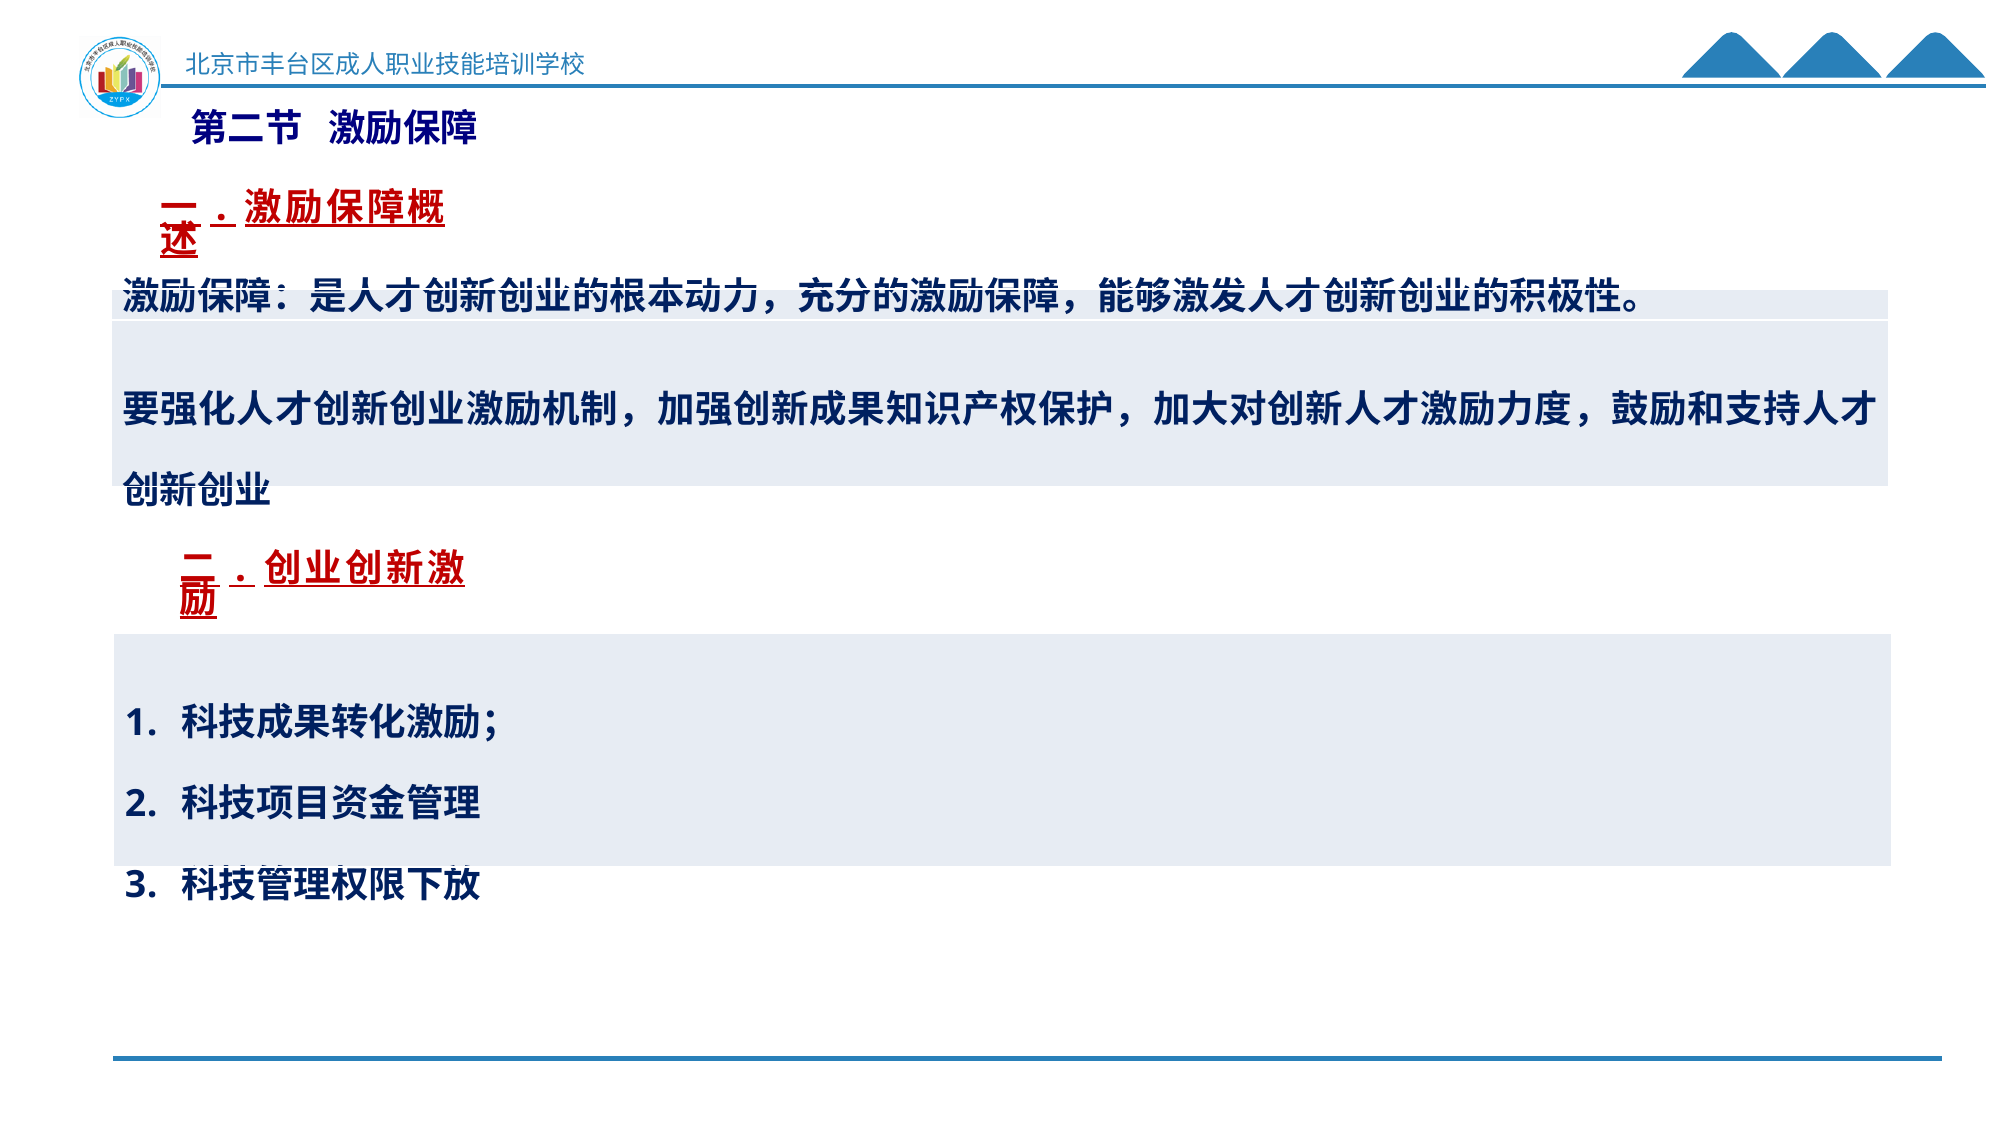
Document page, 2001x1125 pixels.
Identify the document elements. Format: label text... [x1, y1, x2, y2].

text_box [1780, 31, 1884, 79]
table_header 激励保障：是人才创新创业的根本动力，充分的激励保障，能够激发人才创新创业的积极性。 [112, 290, 1888, 319]
text_box 北京市丰台区成人职业技能培训学校 [170, 40, 632, 85]
text_box 二.创业创新激励 [164, 550, 480, 597]
text_box 第二节 激励保障 [175, 96, 494, 157]
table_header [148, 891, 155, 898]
text_box [1883, 31, 1987, 79]
text_box [1679, 31, 1782, 79]
picture [79, 36, 161, 118]
table_header 科技成果转化激励； 科技项目资金管理 科技管理权限下放 [114, 634, 1891, 866]
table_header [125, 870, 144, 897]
table_cell 要强化人才创新创业激励机制，加强创新成果知识产权保护，加大对创新人才激励力度，鼓励和支持人才创新创业 [112, 321, 1888, 486]
text_box 一.激励保障概述 [145, 189, 461, 236]
